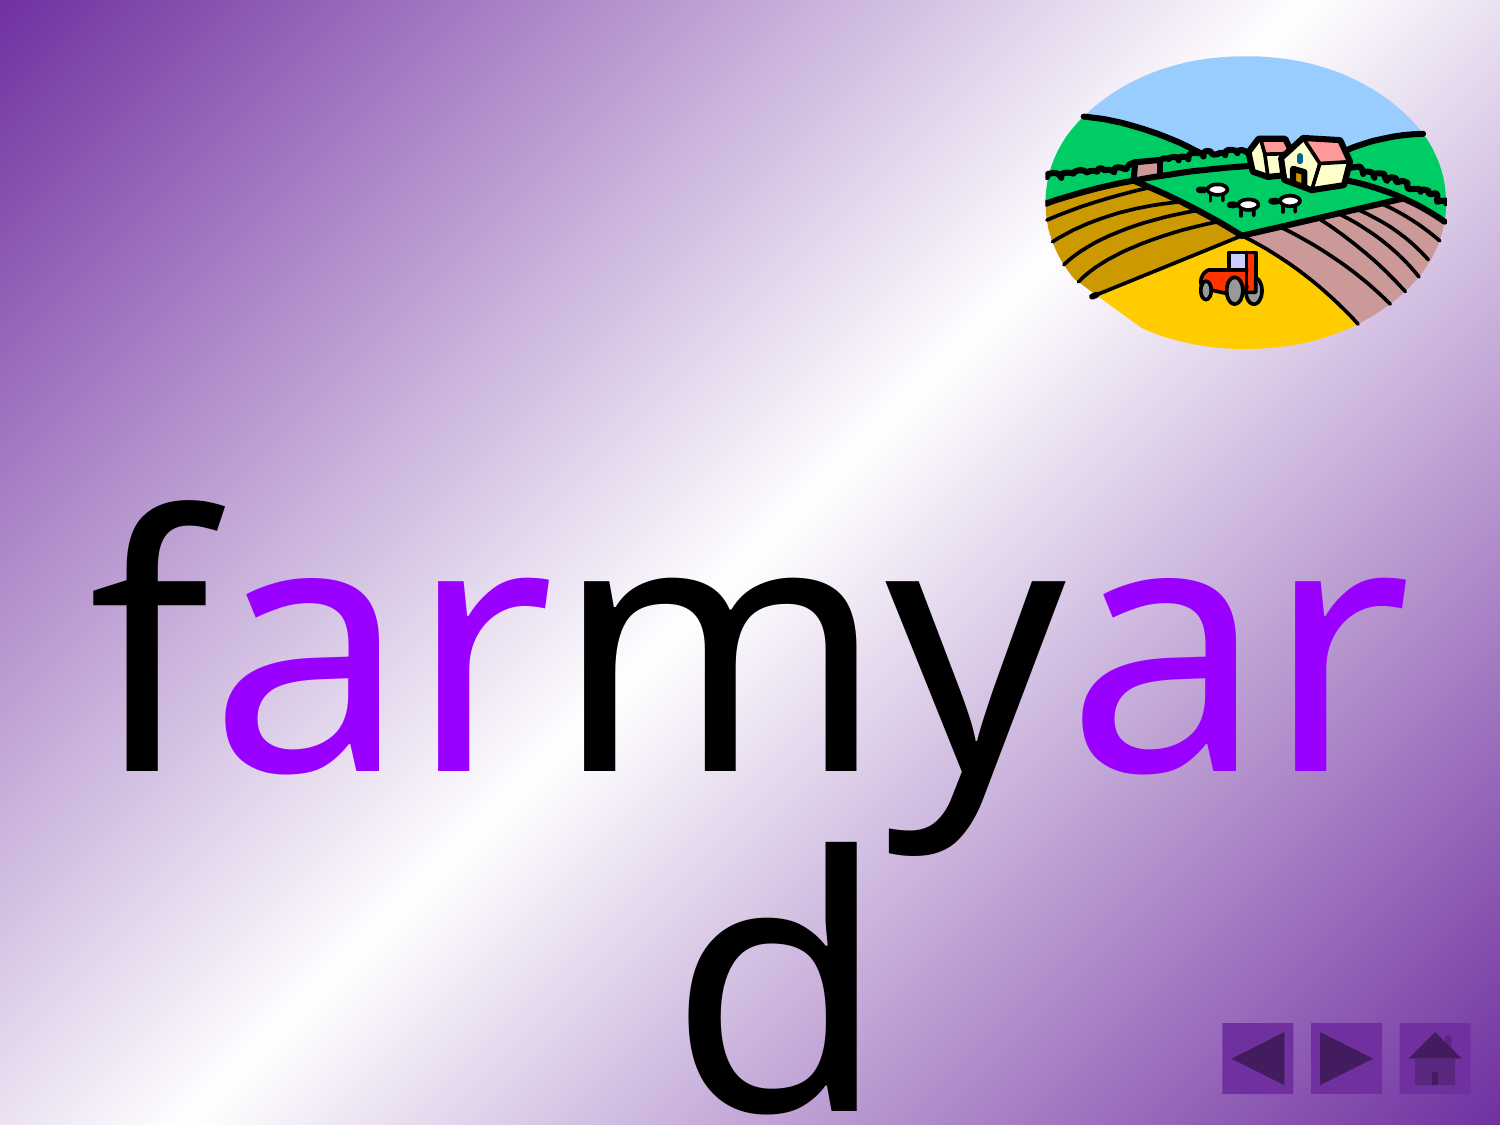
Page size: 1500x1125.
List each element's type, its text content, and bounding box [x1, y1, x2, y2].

picture [1045, 1, 1448, 404]
list farmyard [0, 491, 1500, 953]
